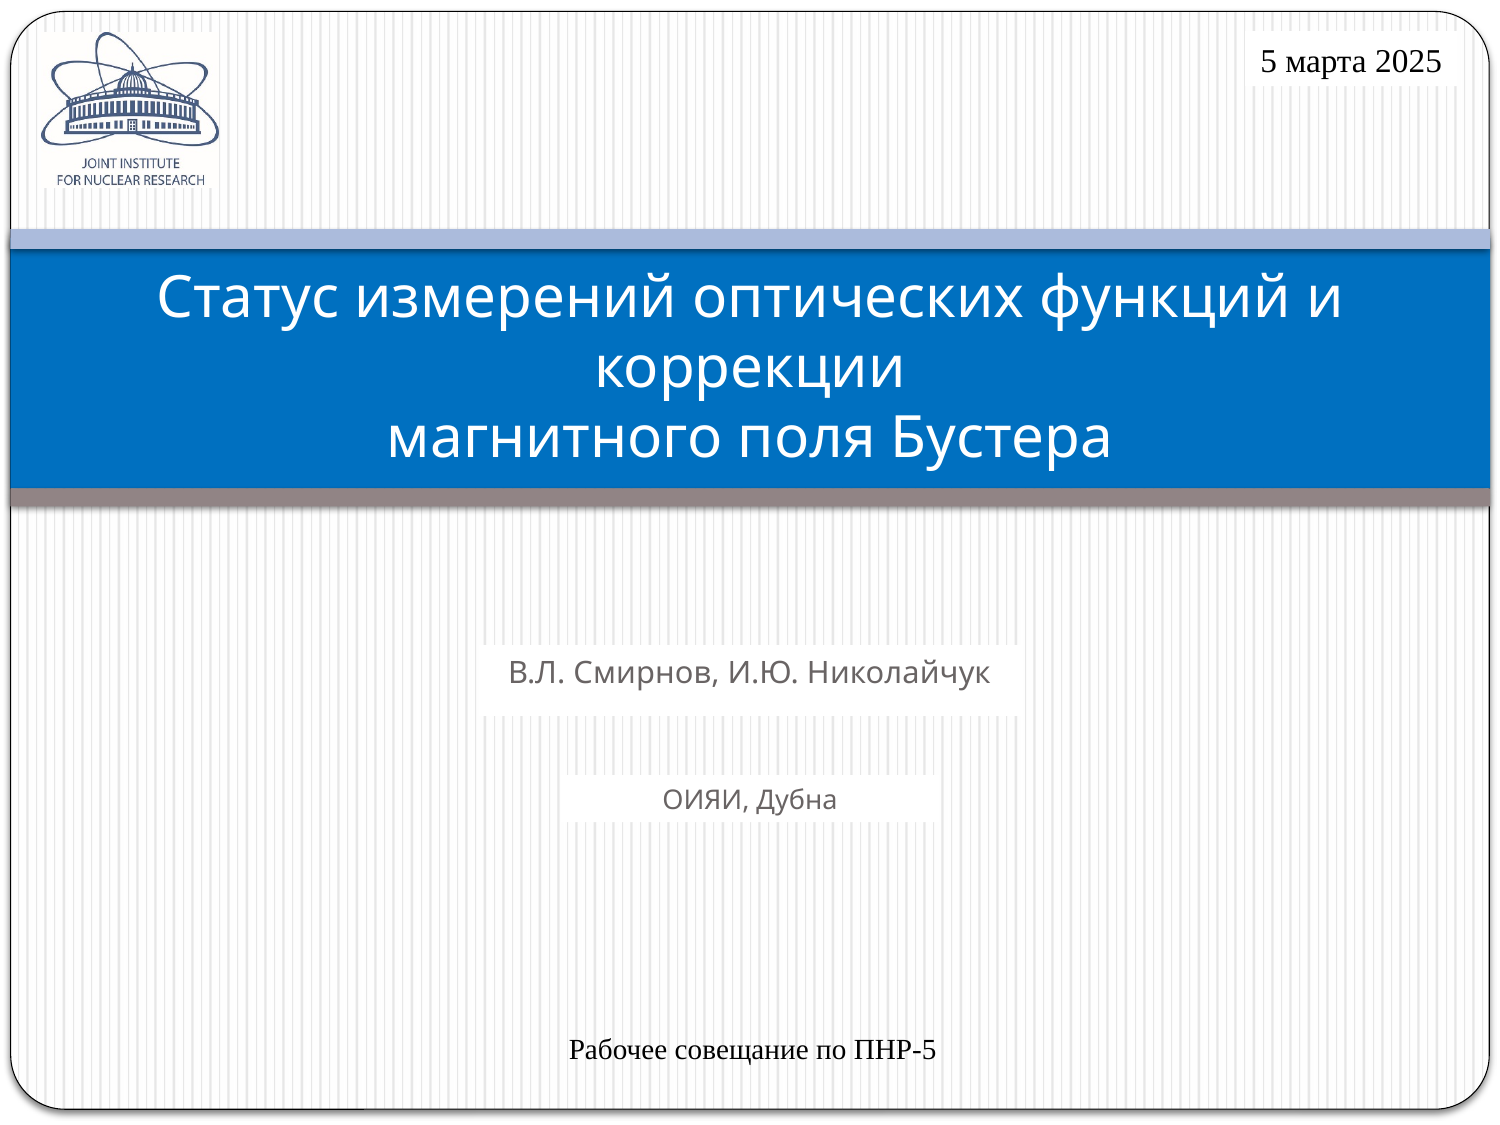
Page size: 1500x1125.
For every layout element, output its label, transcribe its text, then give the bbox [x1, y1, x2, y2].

text_box ОИЯИ, Дубна [561, 775, 939, 823]
picture [41, 32, 219, 189]
subtitle В.Л. Смирнов, И.Ю. Николайчук [478, 645, 1022, 716]
title Статус измерений оптических функций и коррекции магнитного поля Бустера [75, 247, 1425, 489]
text_box Рабочее совещание по ПНР-5 [308, 1023, 1198, 1073]
text_box 5 марта 2025 [1245, 31, 1458, 87]
